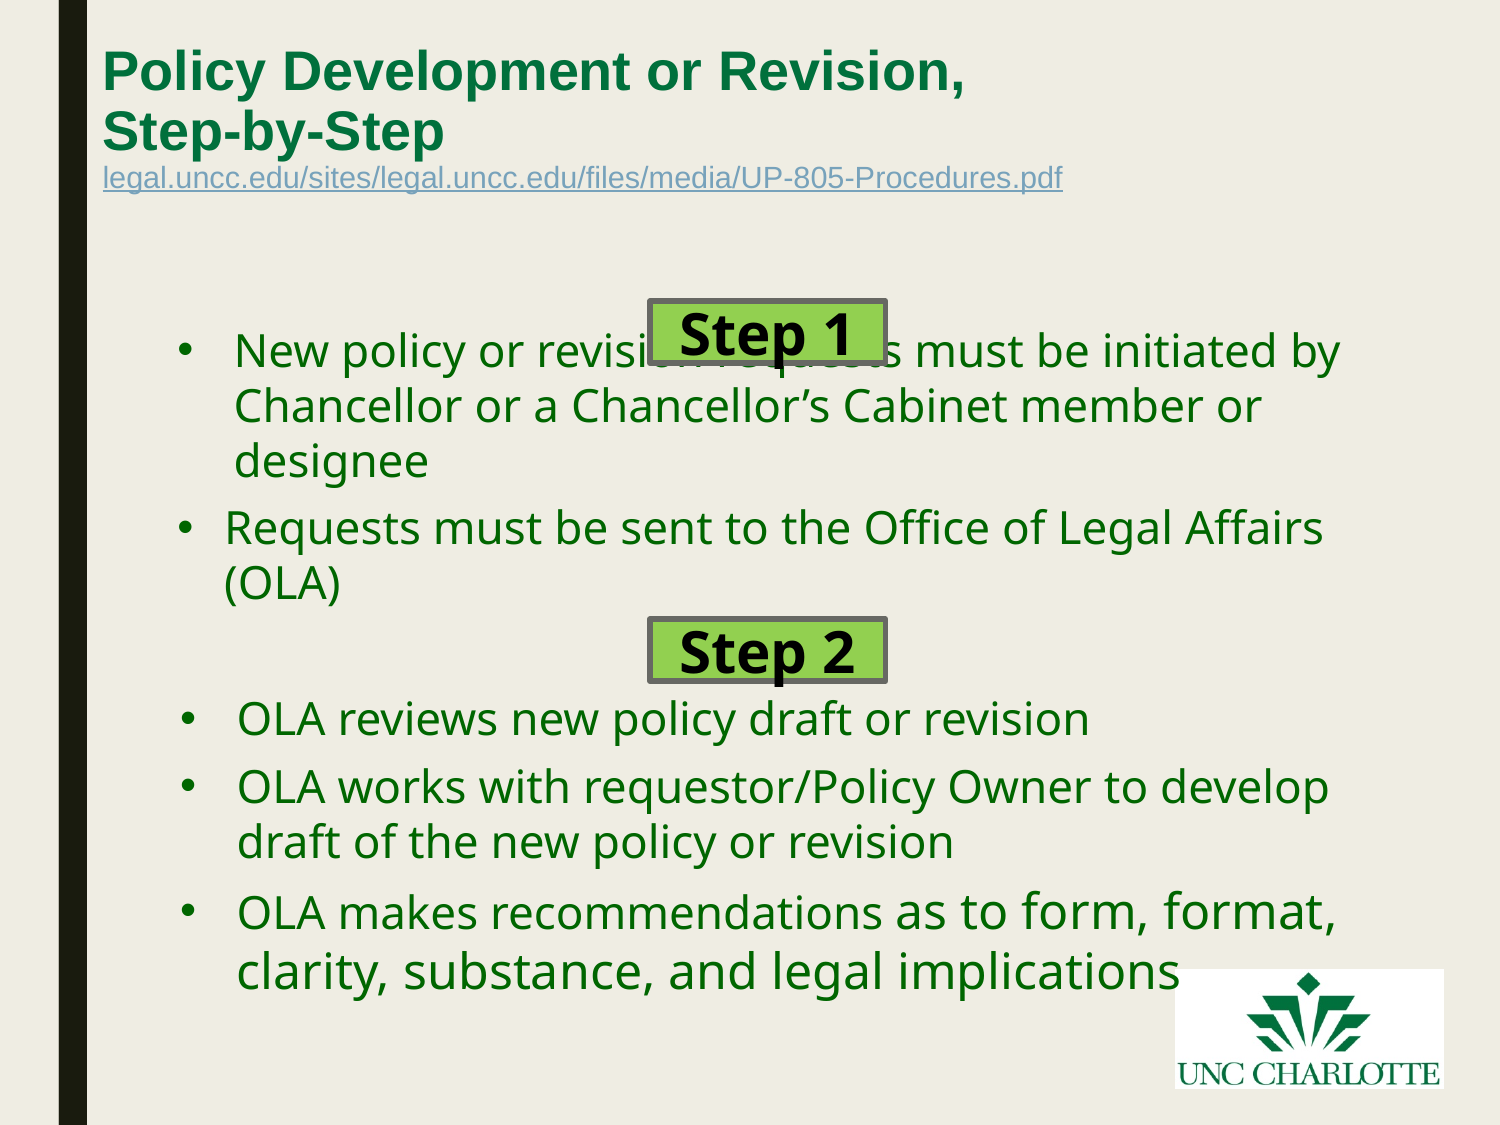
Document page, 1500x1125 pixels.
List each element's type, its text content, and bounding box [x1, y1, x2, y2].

text_box Step 2 [647, 616, 888, 684]
text_box OLA reviews new policy draft or revision OLA works with requestor/Policy Owner to develop draft of the new policy or revision OLA makes recommendations as to form, format, clarity, substance, and legal implications [137, 681, 1364, 1044]
title Policy Development or Revision, Step-by-Step legal.uncc.edu/sites/legal.uncc.edu/files/media/UP-805-Procedures.pdf [87, 35, 1500, 204]
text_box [162, 301, 1403, 553]
picture [1175, 969, 1444, 1089]
